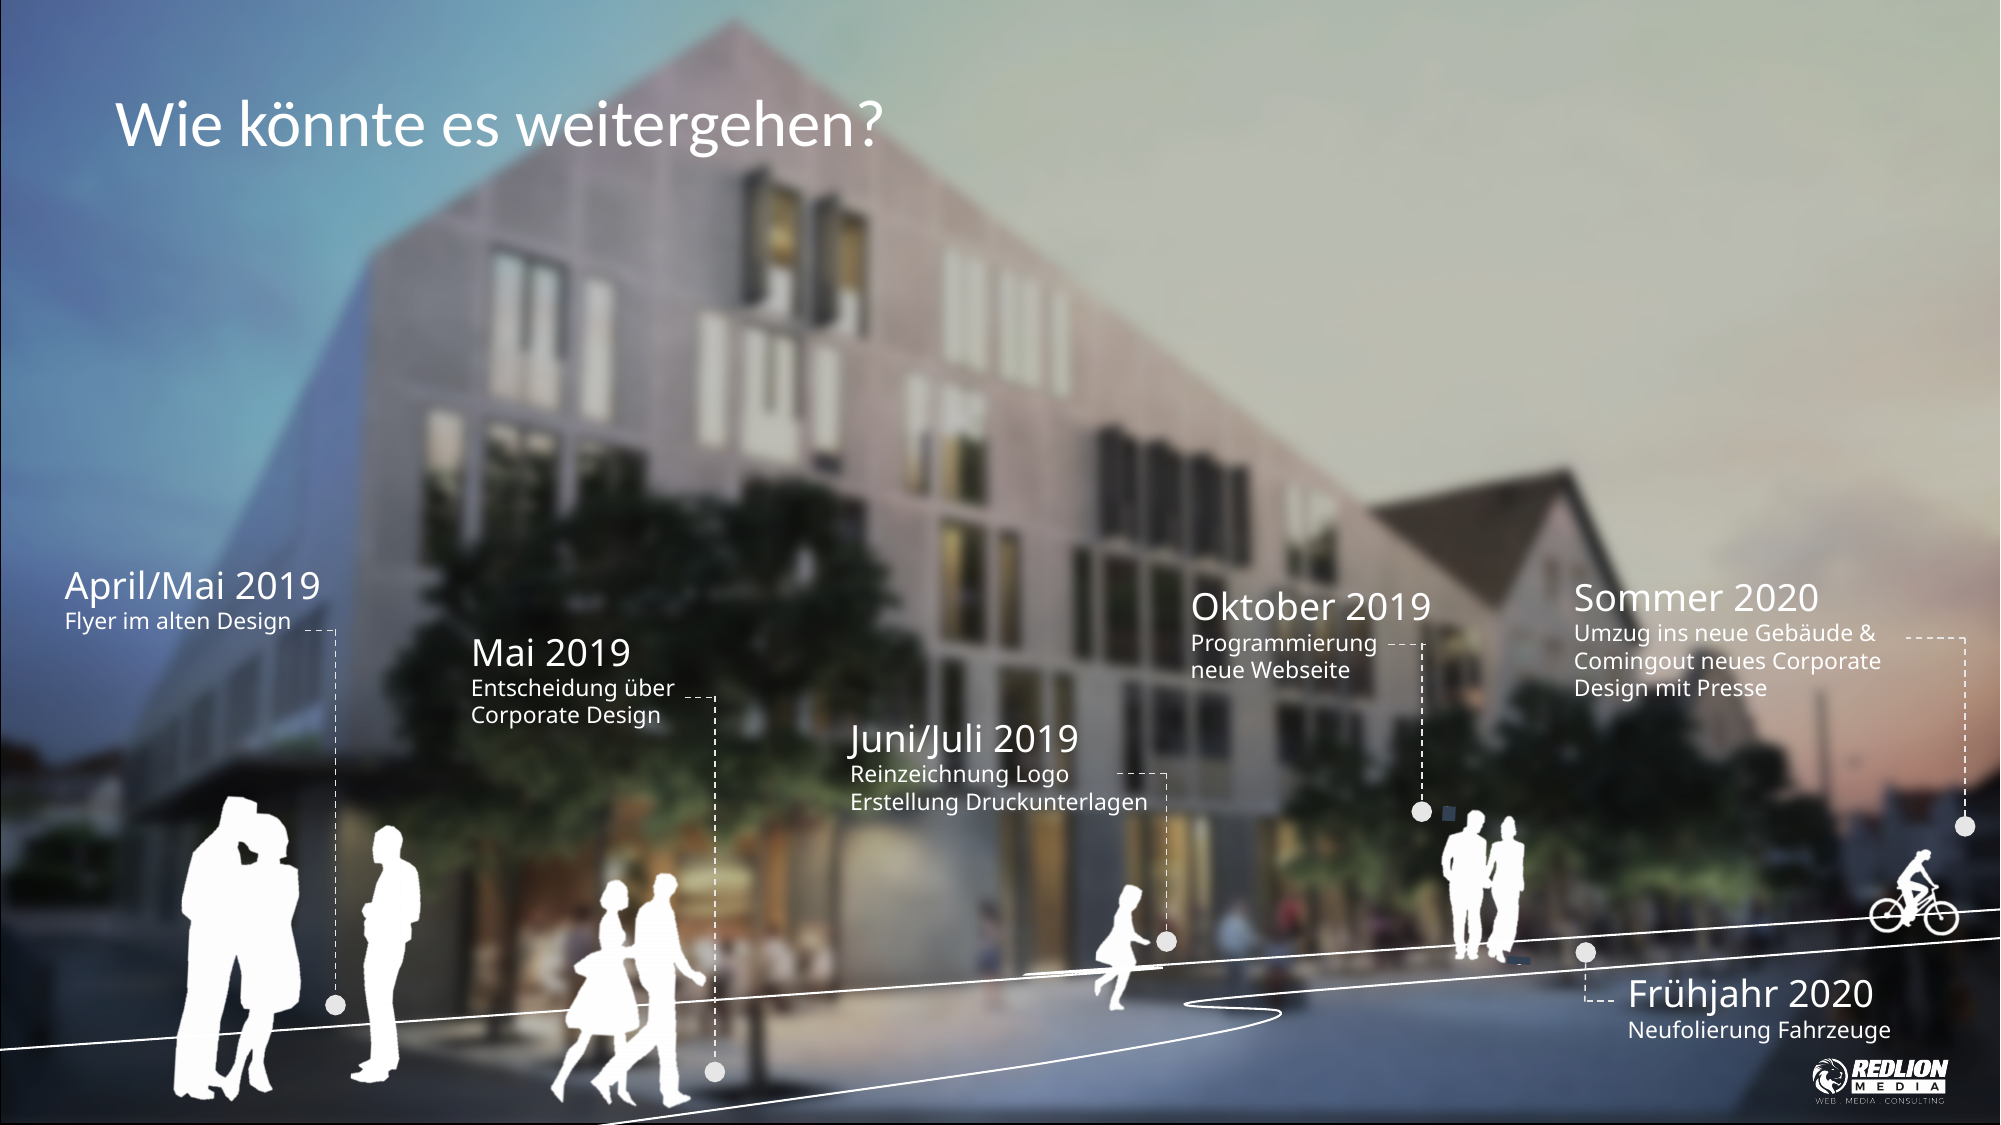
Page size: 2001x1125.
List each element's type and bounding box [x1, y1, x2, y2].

text_box [1438, 808, 1535, 963]
picture [0, 0, 2000, 1124]
